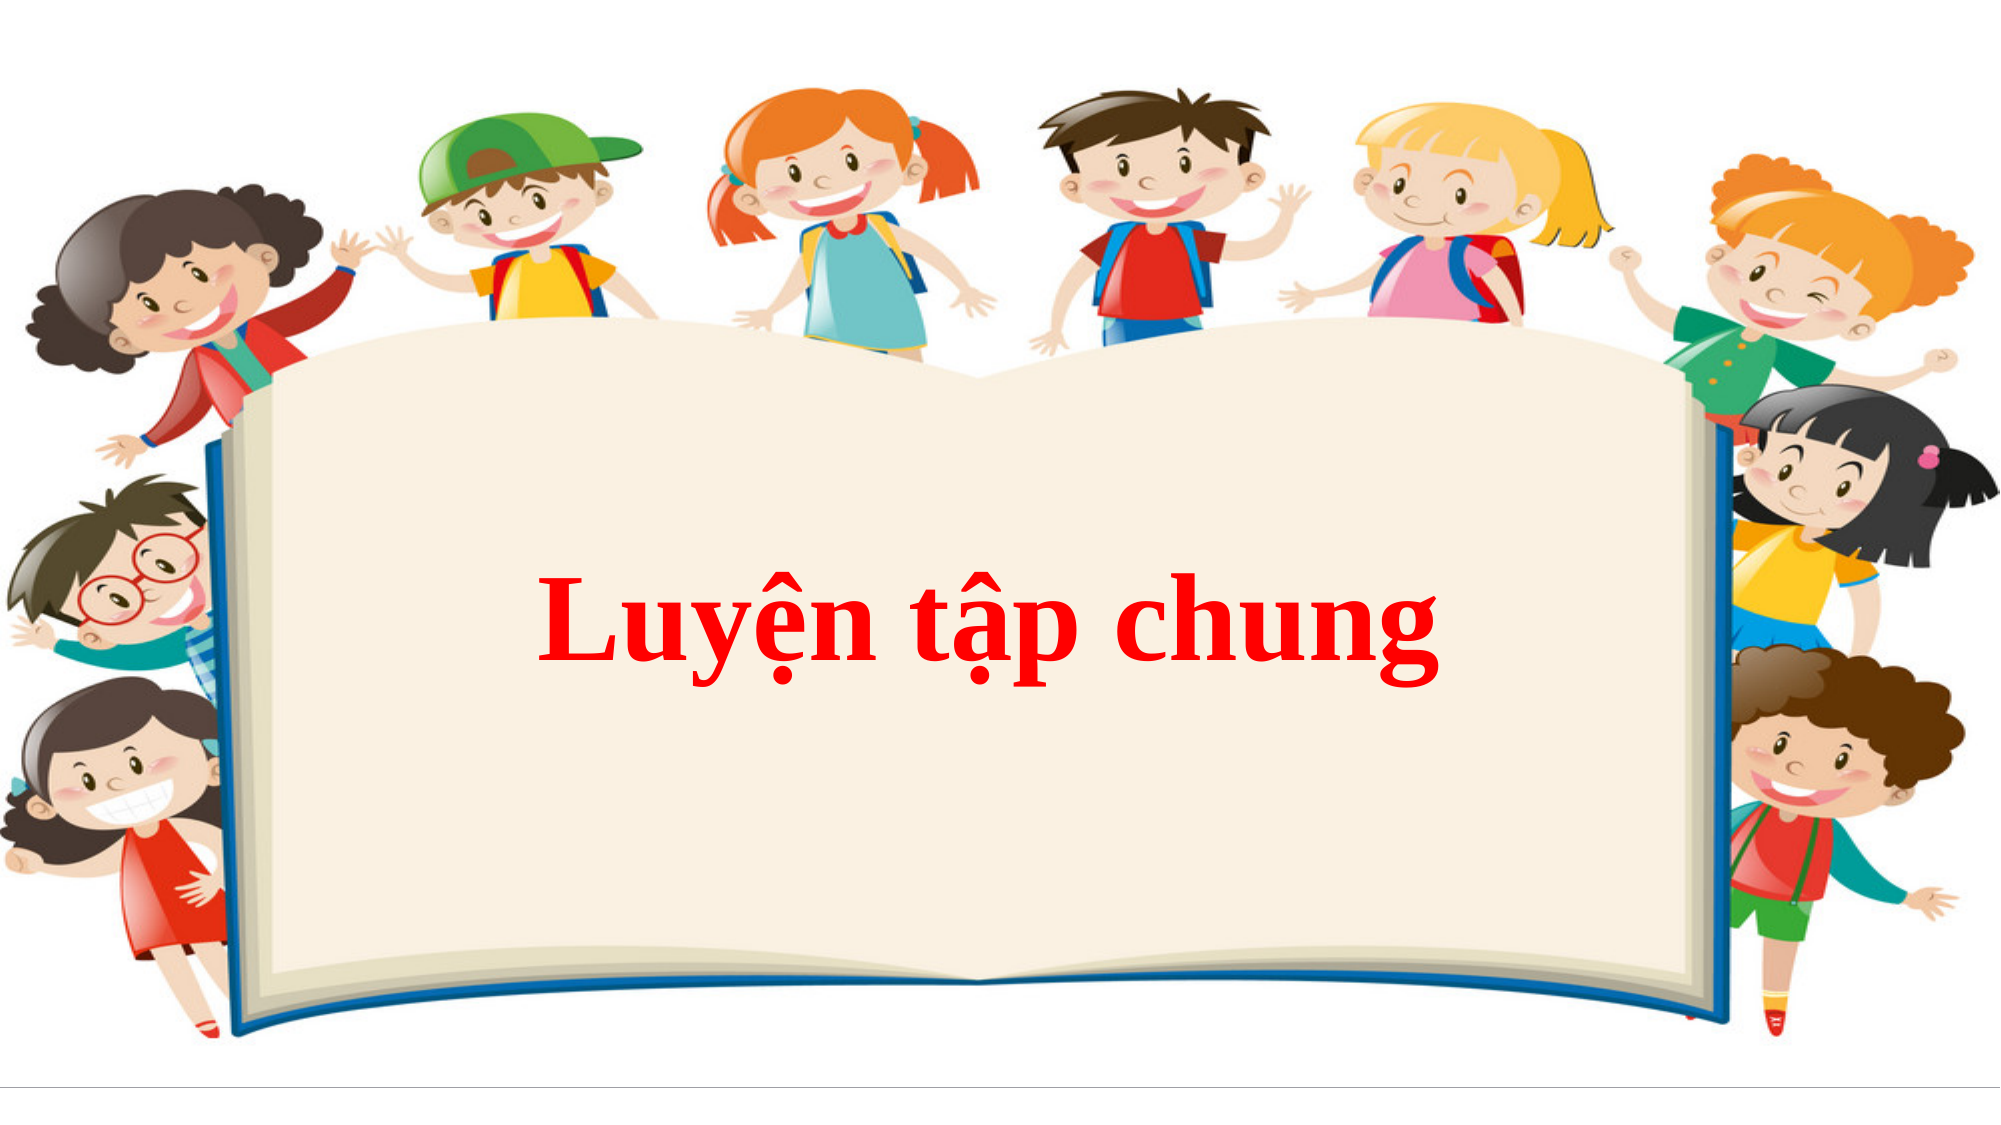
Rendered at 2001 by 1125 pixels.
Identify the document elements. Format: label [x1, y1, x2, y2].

text_box [0, 37, 2000, 1088]
